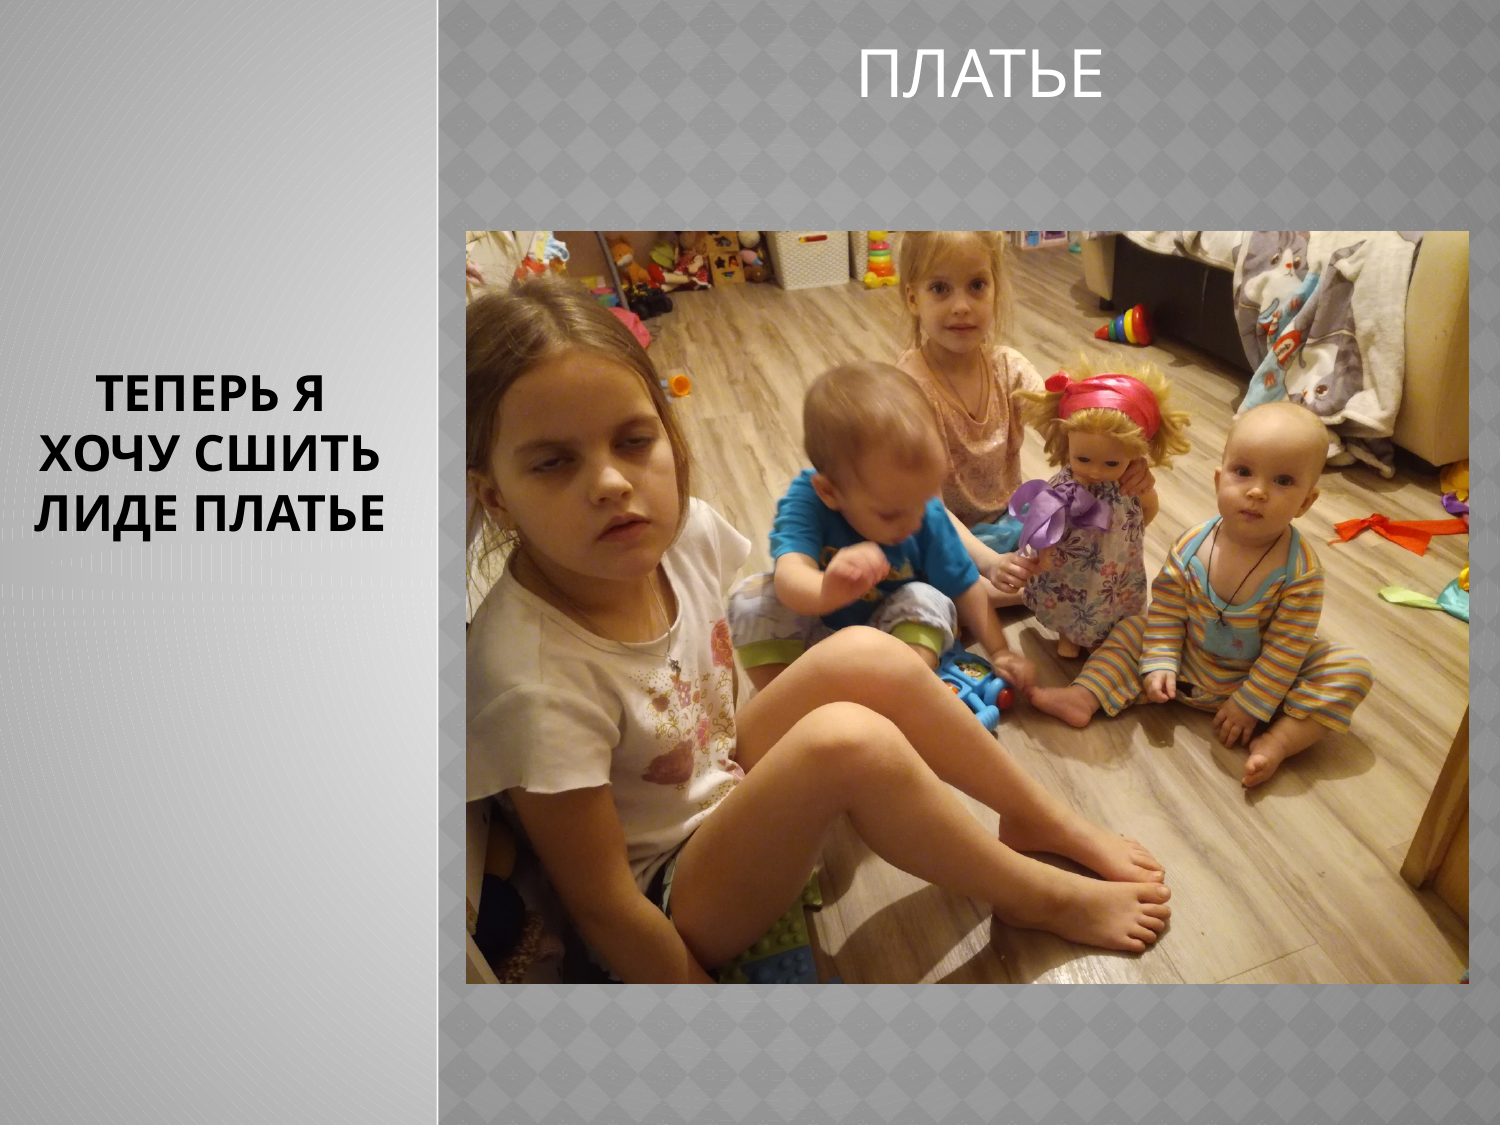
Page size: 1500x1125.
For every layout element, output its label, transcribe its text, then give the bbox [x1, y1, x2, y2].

picture [466, 231, 1469, 984]
title Теперь я хочу сшить лиде платье [17, 326, 405, 542]
subtitle ПЛАТЬЕ [561, 30, 1401, 96]
